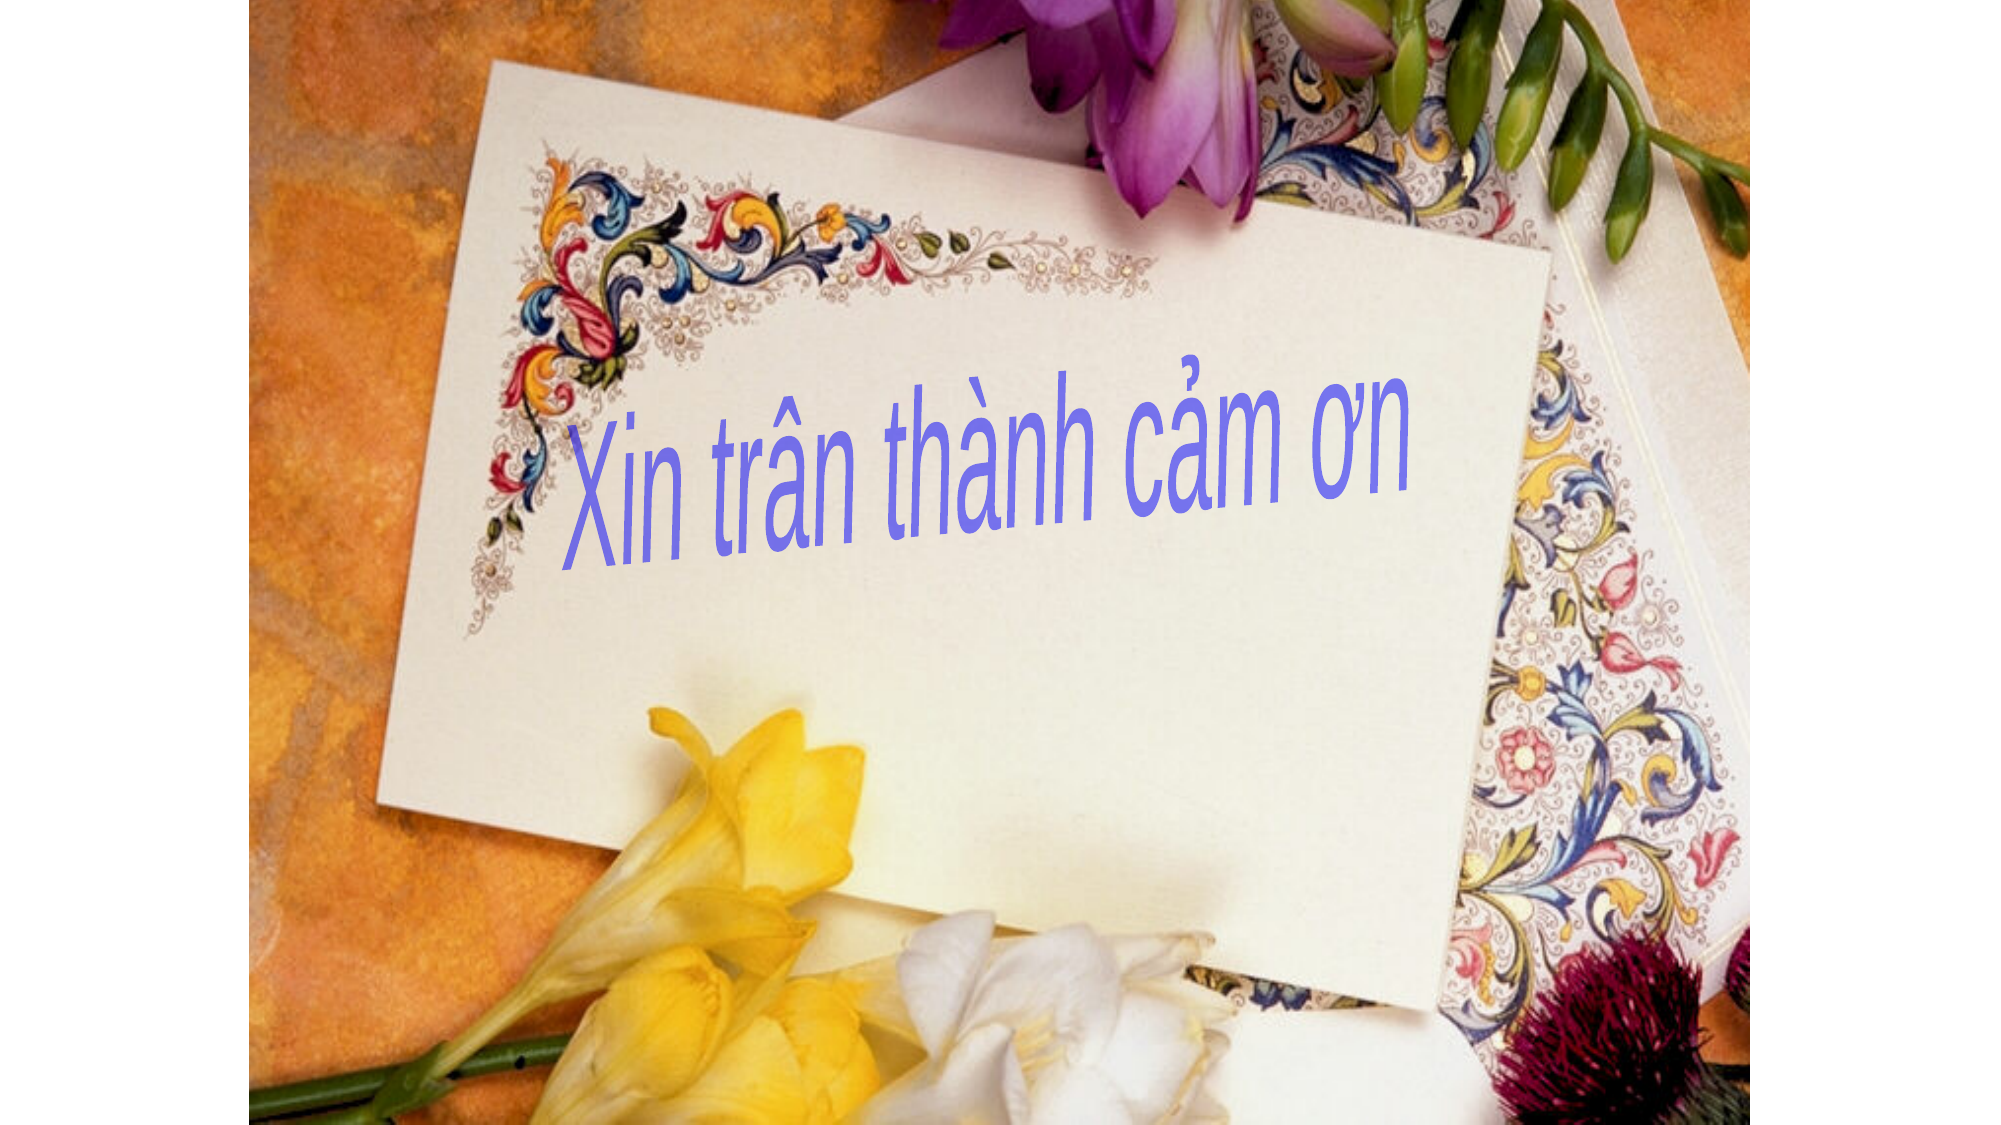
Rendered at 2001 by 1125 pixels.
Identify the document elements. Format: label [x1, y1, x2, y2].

picture [249, 0, 1750, 1125]
